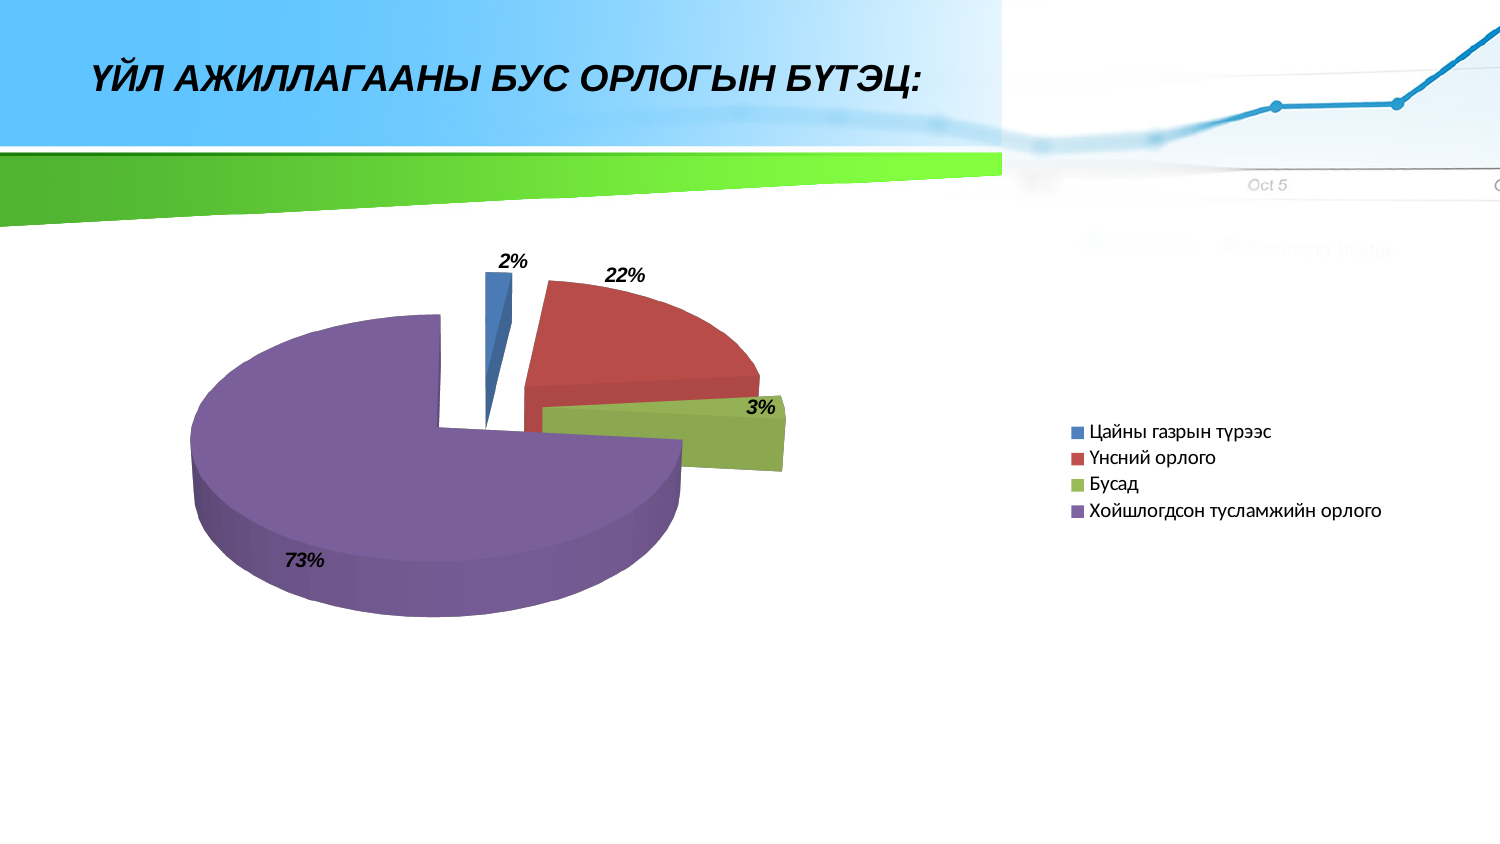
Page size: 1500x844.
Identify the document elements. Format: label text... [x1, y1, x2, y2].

text_box ҮЙЛ АЖИЛЛАГААНЫ БУС ОРЛОГЫН БҮТЭЦ: [23, 46, 1001, 147]
picture [0, 0, 1500, 844]
chart [73, 196, 1402, 748]
